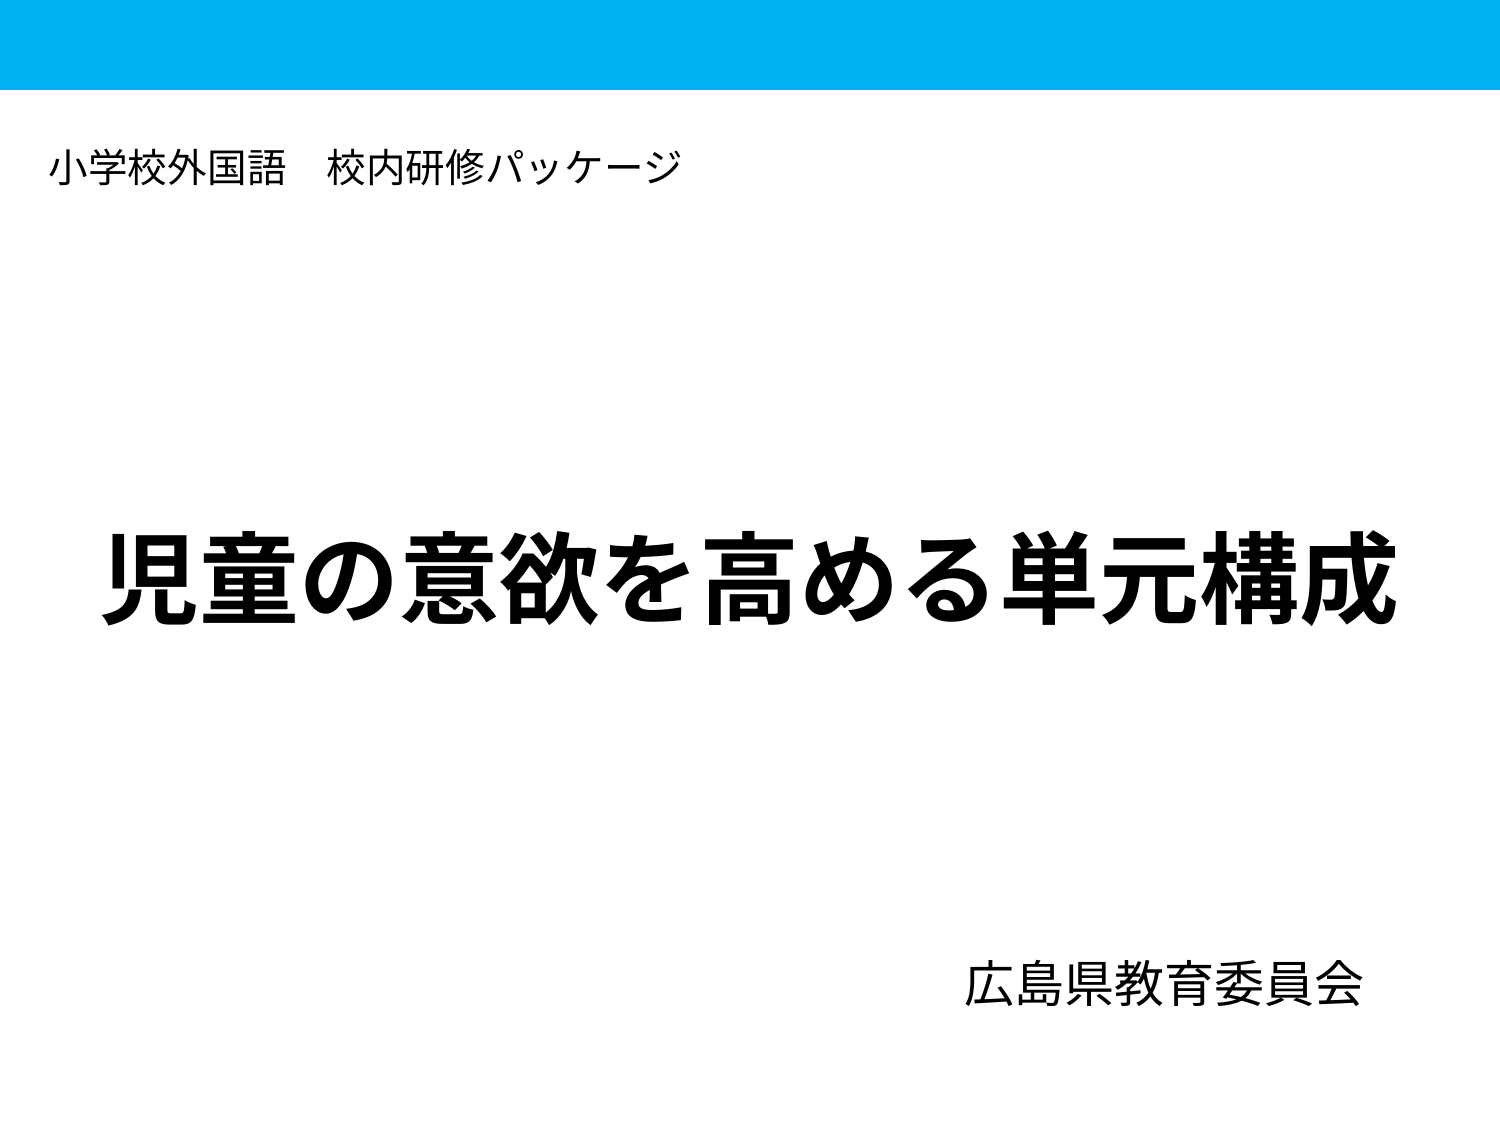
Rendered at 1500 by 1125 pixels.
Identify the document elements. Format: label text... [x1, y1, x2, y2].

title 児童の意欲を高める単元構成 [76, 456, 1424, 698]
text_box [0, 0, 1500, 90]
text_box 小学校外国語 校内研修パッケージ [17, 113, 715, 221]
text_box 広島県教育委員会 [891, 924, 1437, 1040]
